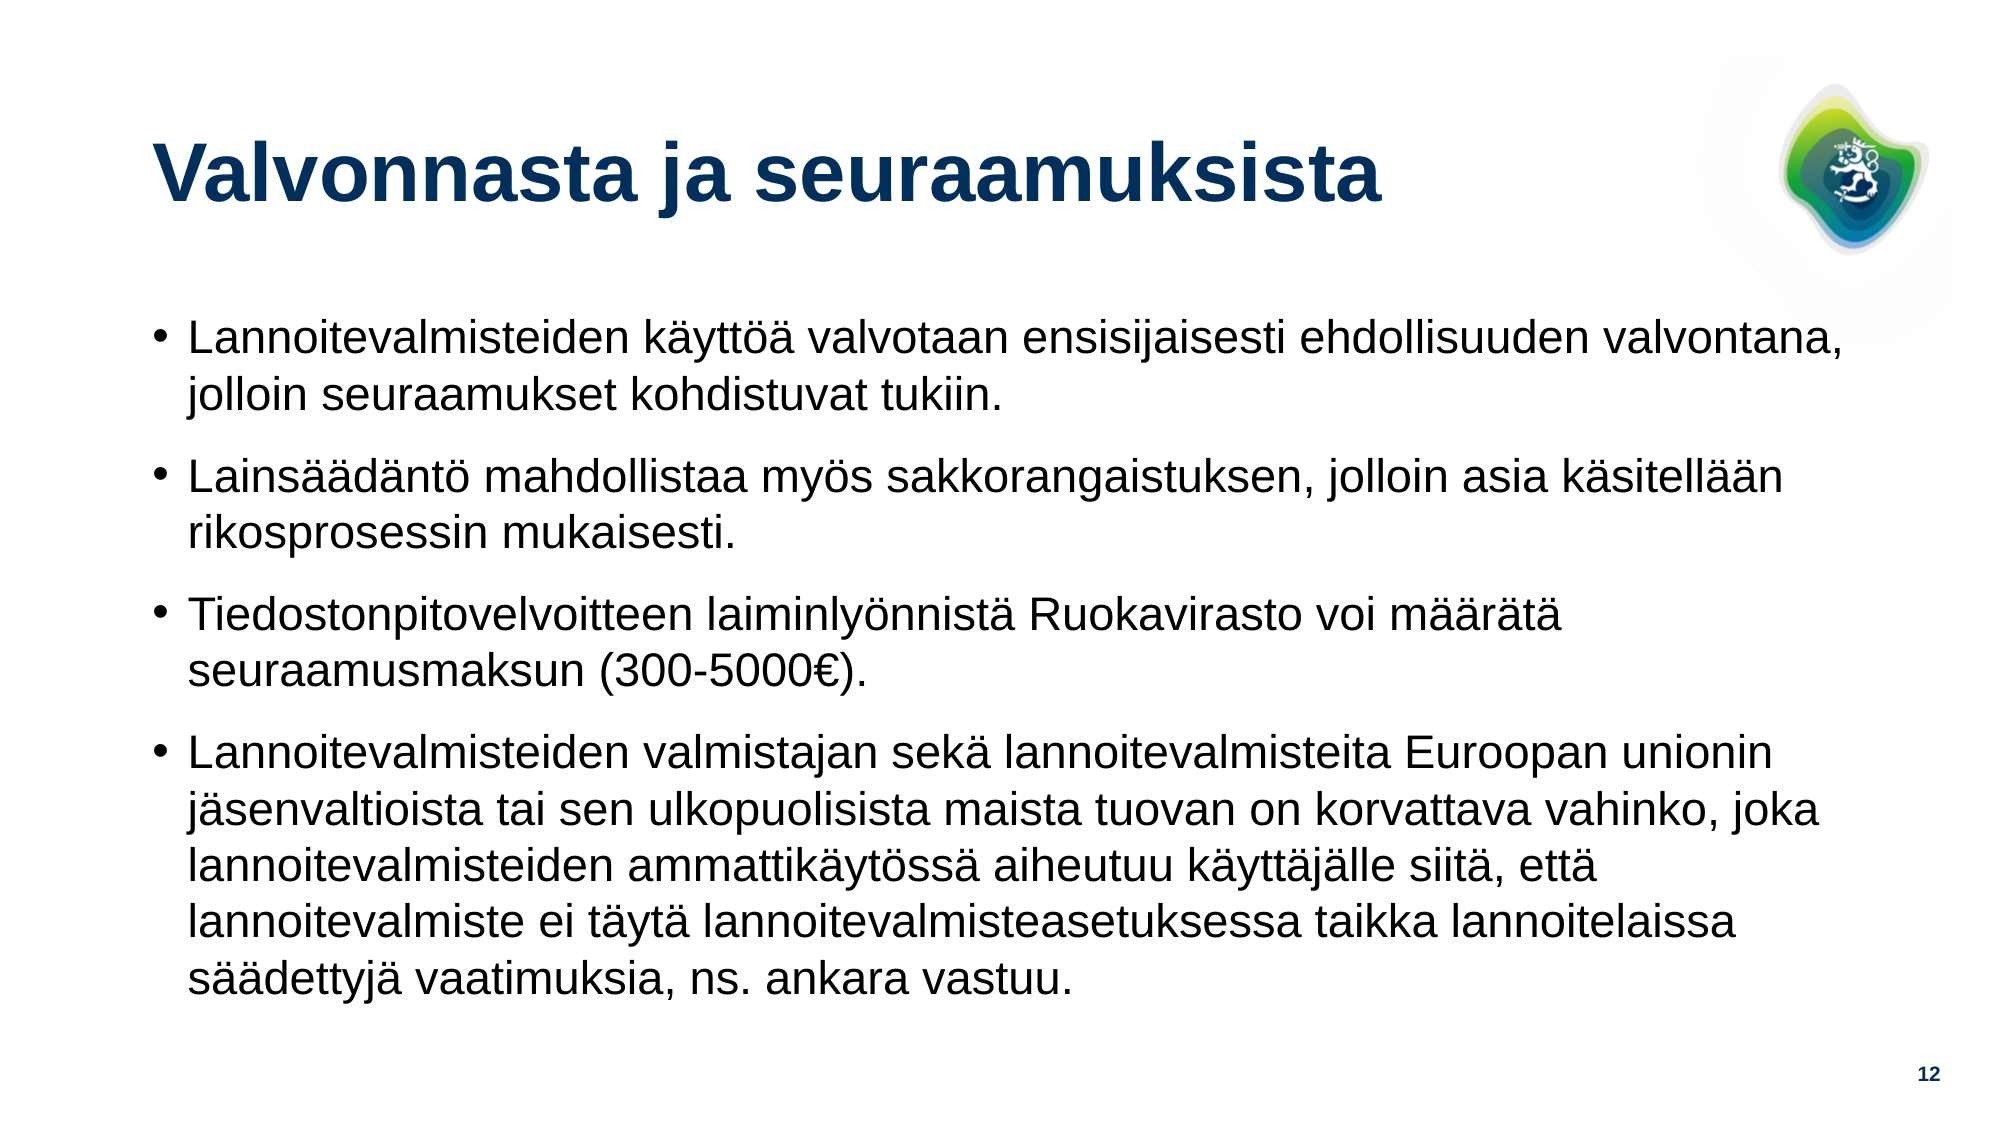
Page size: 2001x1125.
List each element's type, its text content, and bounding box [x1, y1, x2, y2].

list Lannoitevalmisteiden käyttöä valvotaan ensisijaisesti ehdollisuuden valvontana, jolloin seuraamukset kohdistuvat tukiin. Lainsäädäntö mahdollistaa myös sakkorangaistuksen, jolloin asia käsitellään rikosprosessin mukaisesti. Tiedostonpitovelvoitteen laiminlyönnistä Ruokavirasto voi määrätä seuraamusmaksun (300-5000€). Lannoitevalmisteiden valmistajan sekä lannoitevalmisteita Euroopan unionin jäsenvaltioista tai sen ulkopuolisista maista tuovan on korvattava vahinko, joka lannoitevalmisteiden ammattikäytössä aiheutuu käyttäjälle siitä, että lannoitevalmiste ei täytä lannoitevalmisteasetuksessa taikka lannoitelaissa säädettyjä vaatimuksia, ns. ankara vastuu. [137, 299, 1863, 1014]
picture [1699, 59, 1956, 346]
slide_number 12 [1505, 1042, 1956, 1103]
title Valvonnasta ja seuraamuksista [137, 59, 1734, 278]
